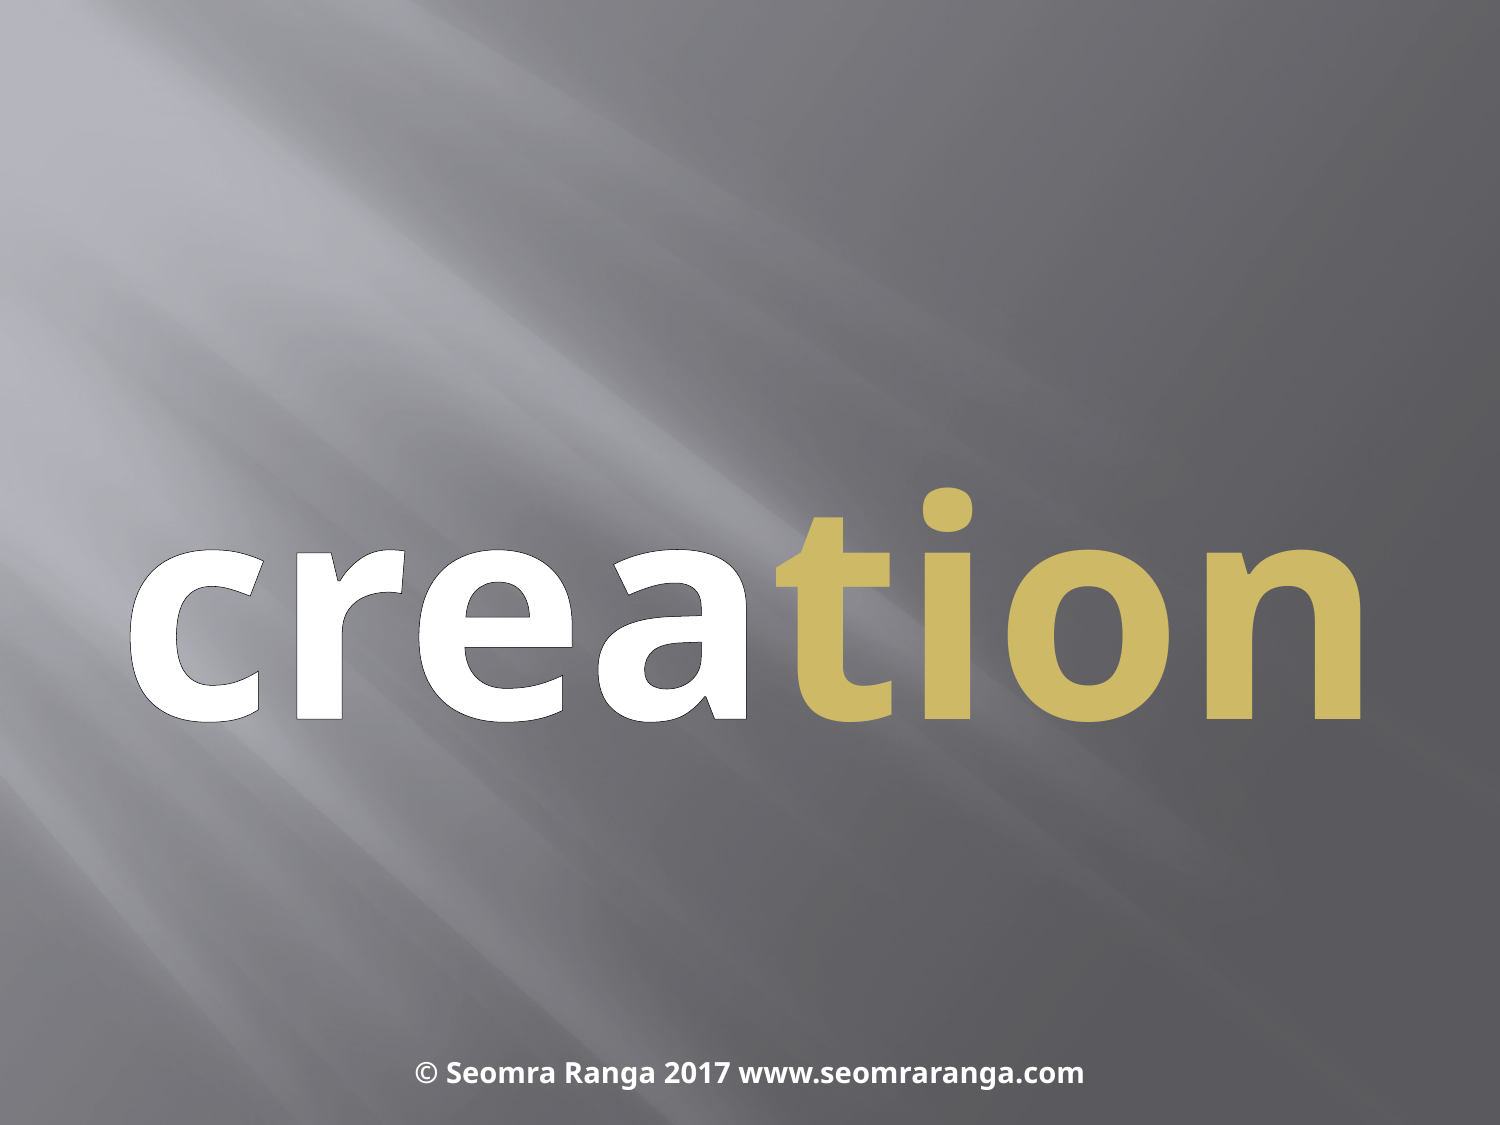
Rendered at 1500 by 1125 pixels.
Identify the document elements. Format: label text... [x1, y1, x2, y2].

list creation [75, 262, 1425, 1035]
text_box © Seomra Ranga 2017 www.seomraranga.com [312, 1046, 1187, 1097]
